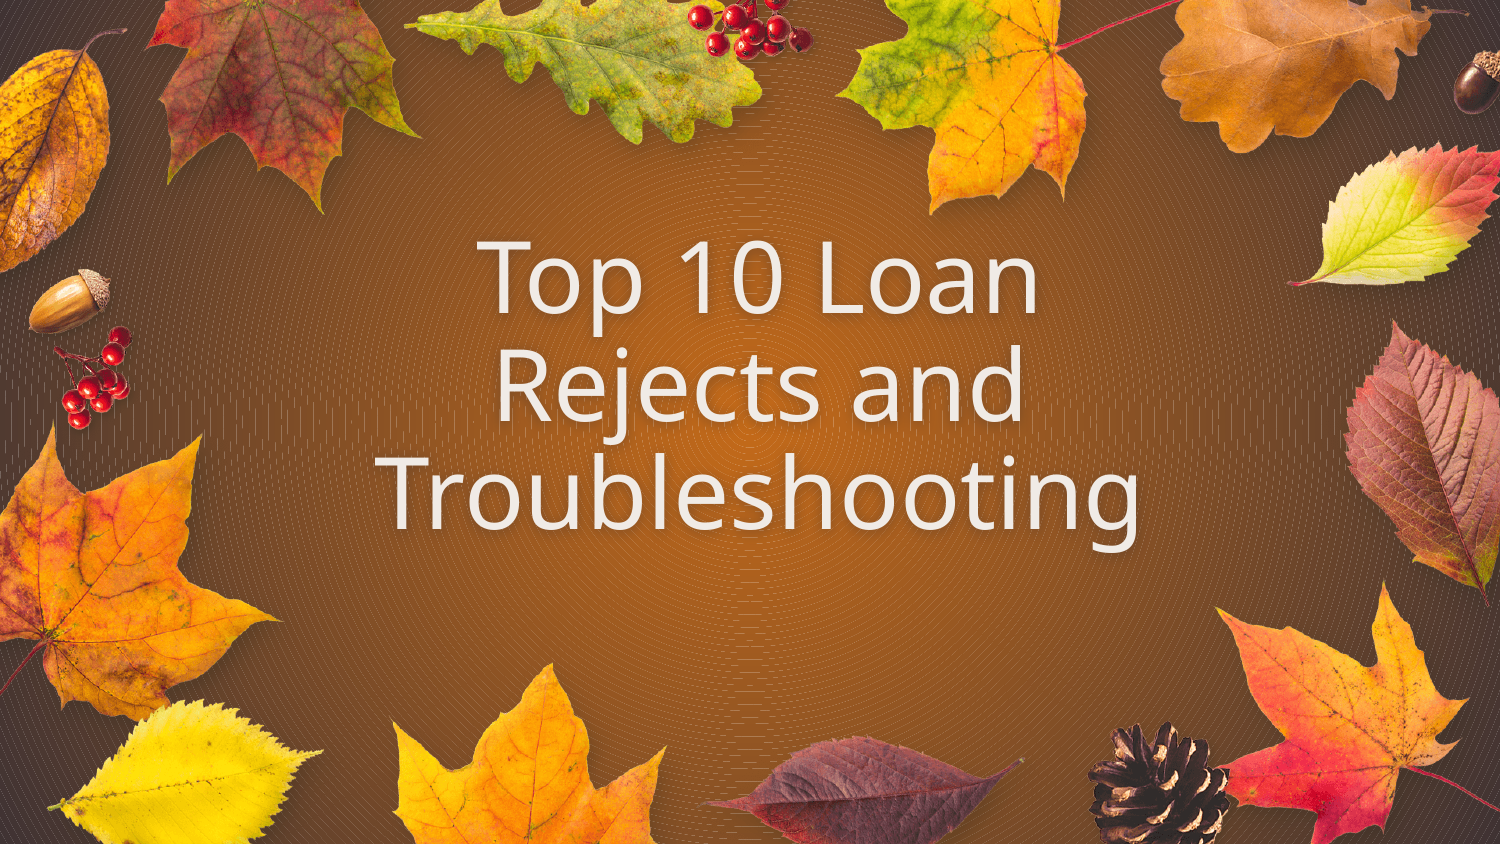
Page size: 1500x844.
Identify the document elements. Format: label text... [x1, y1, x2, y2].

title Top 10 Loan Rejects and Troubleshooting [336, 183, 1185, 488]
picture [0, 0, 1500, 844]
